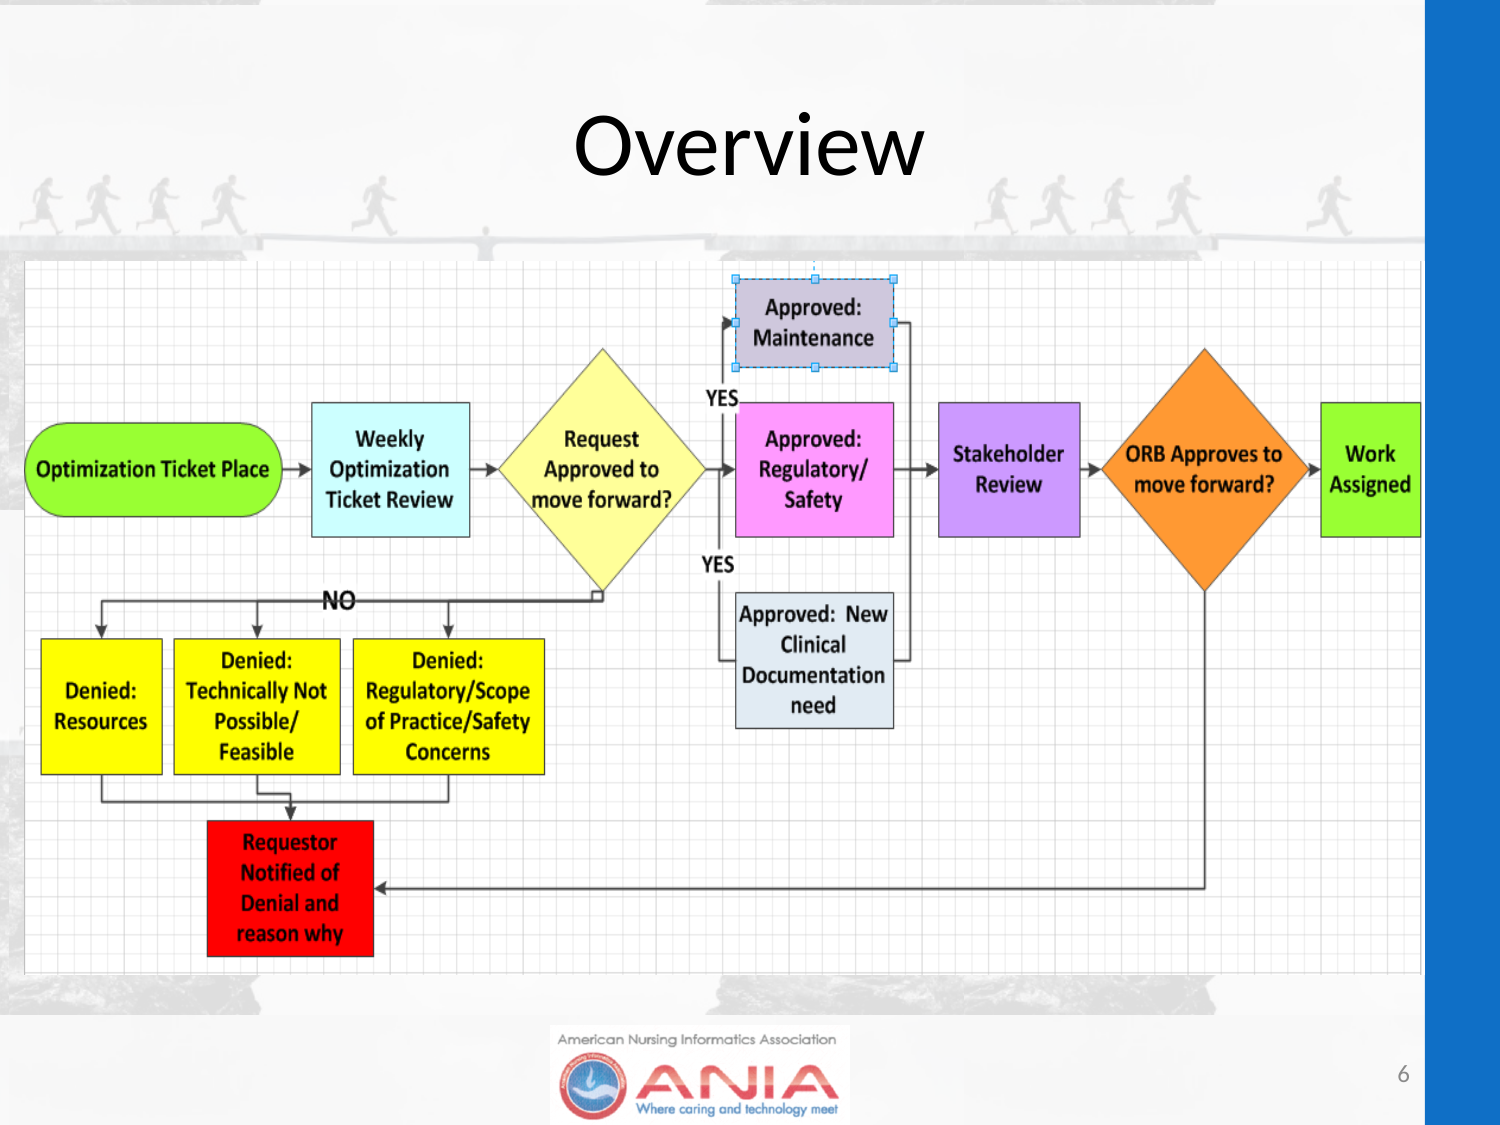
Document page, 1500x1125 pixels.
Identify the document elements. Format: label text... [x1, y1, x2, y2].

picture [550, 1025, 850, 1125]
title Overview [75, 45, 1425, 233]
slide_number 6 [1074, 1042, 1425, 1103]
picture [24, 261, 1426, 976]
